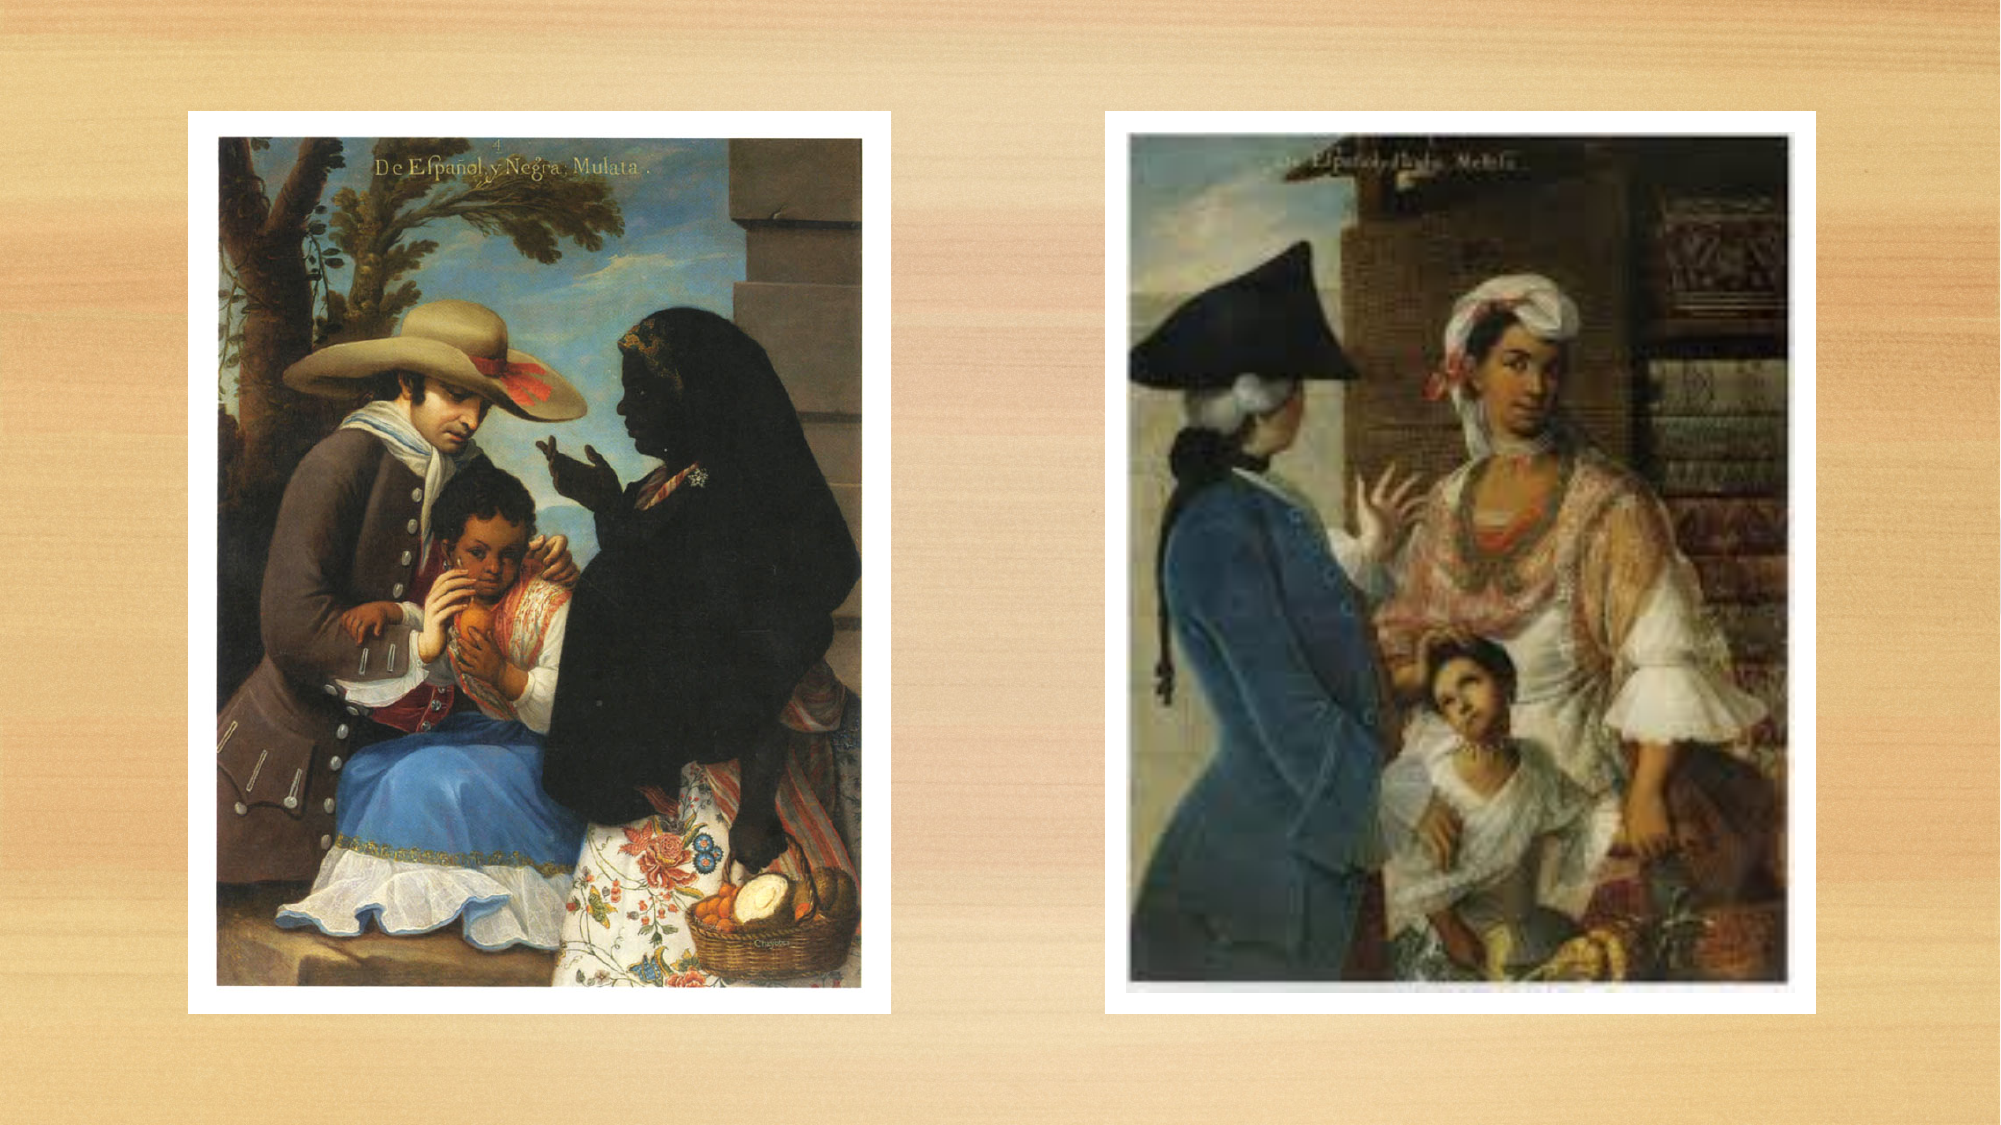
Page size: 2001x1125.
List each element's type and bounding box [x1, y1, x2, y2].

picture [208, 131, 871, 994]
picture [1125, 131, 1796, 994]
text_box [0, 0, 2000, 1125]
